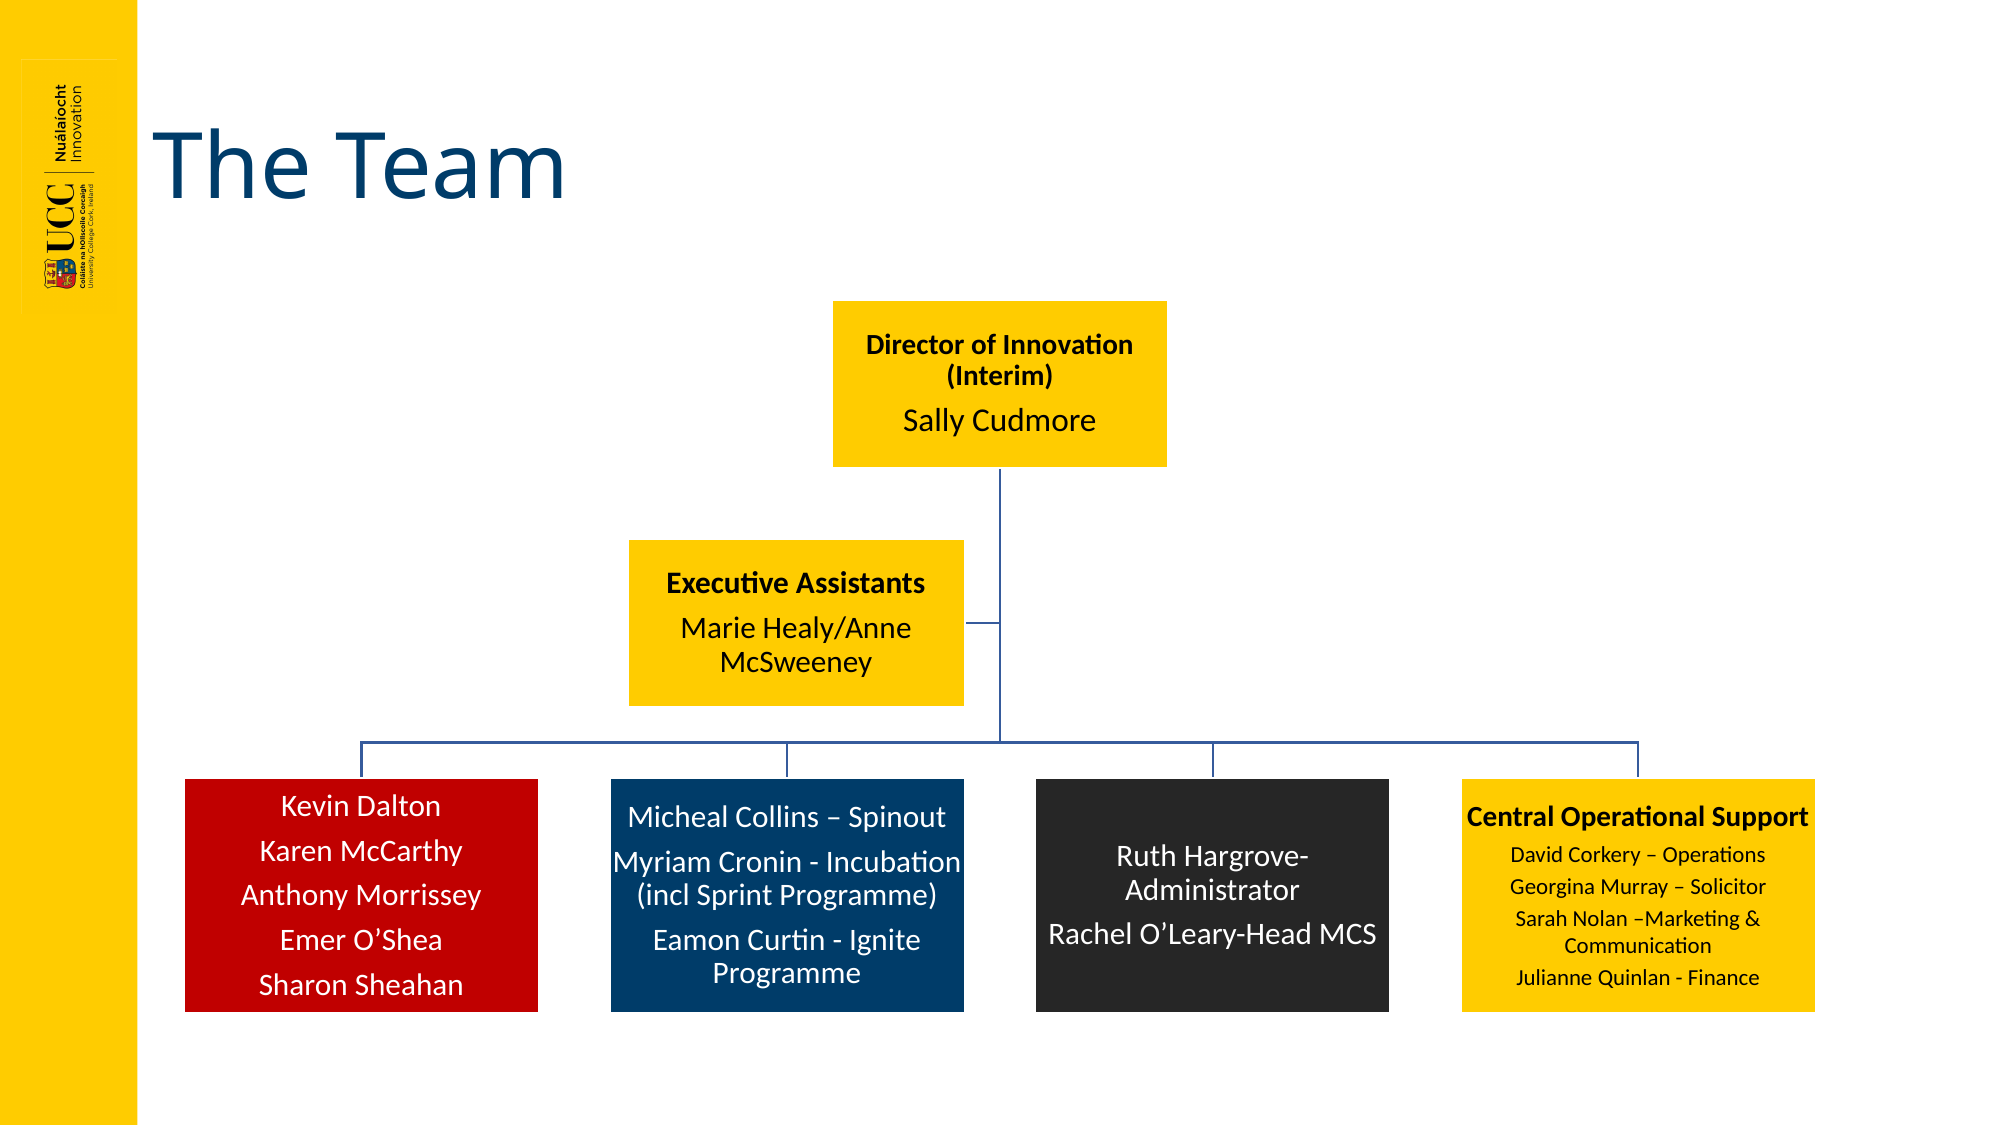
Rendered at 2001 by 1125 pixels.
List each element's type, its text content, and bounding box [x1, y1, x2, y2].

picture [22, 60, 117, 314]
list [137, 299, 1863, 1014]
title The Team [137, 59, 1863, 278]
